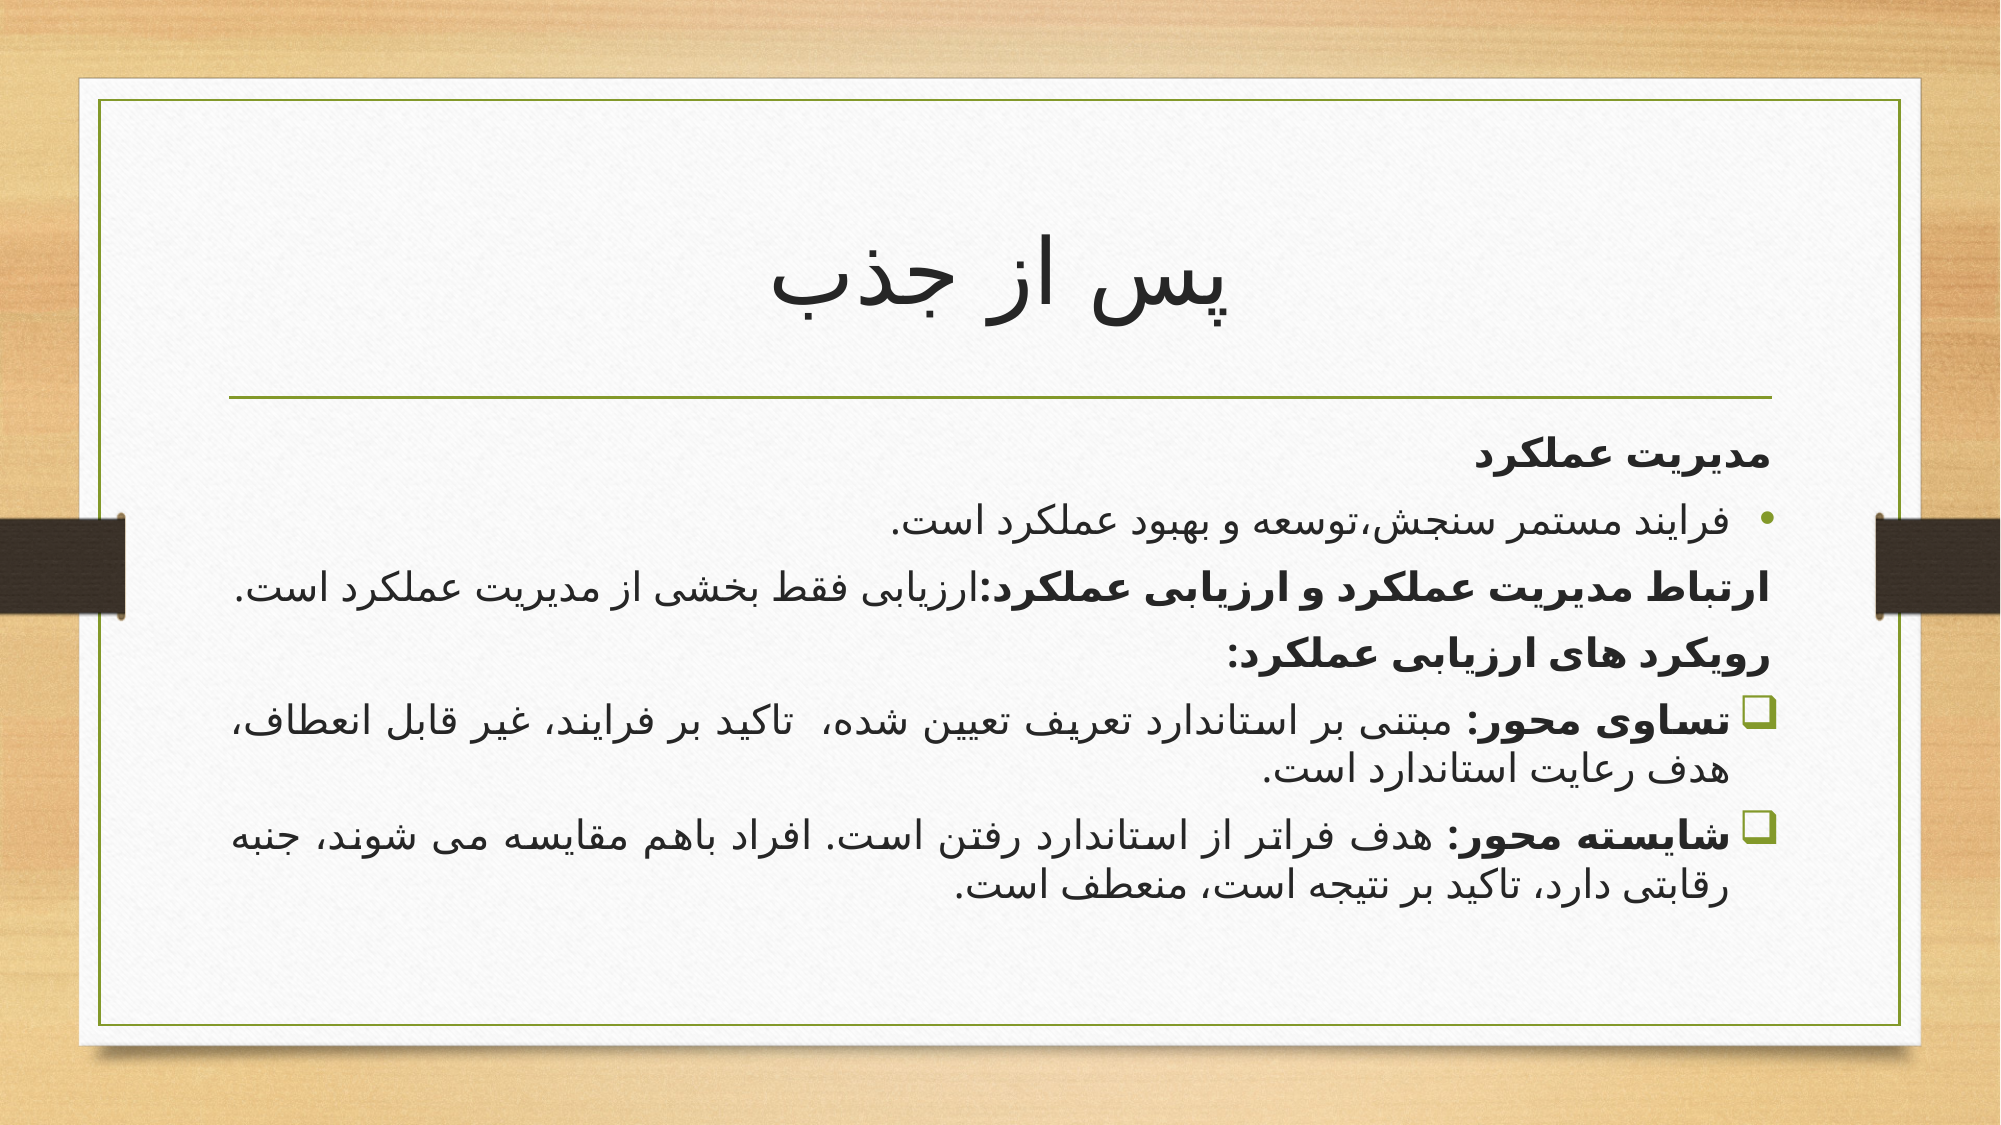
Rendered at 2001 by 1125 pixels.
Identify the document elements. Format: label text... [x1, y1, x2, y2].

list مدیریت عملکرد فرایند مستمر سنجش،توسعه و بهبود عملکرد است. ارتباط مدیریت عملکرد و ارزیابی عملکرد:ارزیابی فقط بخشی از مدیریت عملکرد است. رویکرد های ارزیابی عملکرد: تساوی محور: مبتنی بر استاندارد تعریف تعیین شده، تاکید بر فرایند، غیر قابل انعطاف، هدف رعایت استاندارد است. شایسته محور: هدف فراتر از استاندارد رفتن است. افراد باهم مقایسه می شوند، جنبه رقابتی دارد، تاکید بر نتیجه است، منعطف است. [212, 419, 1788, 964]
title پس از جذب [212, 161, 1788, 375]
picture [0, 0, 2001, 1125]
